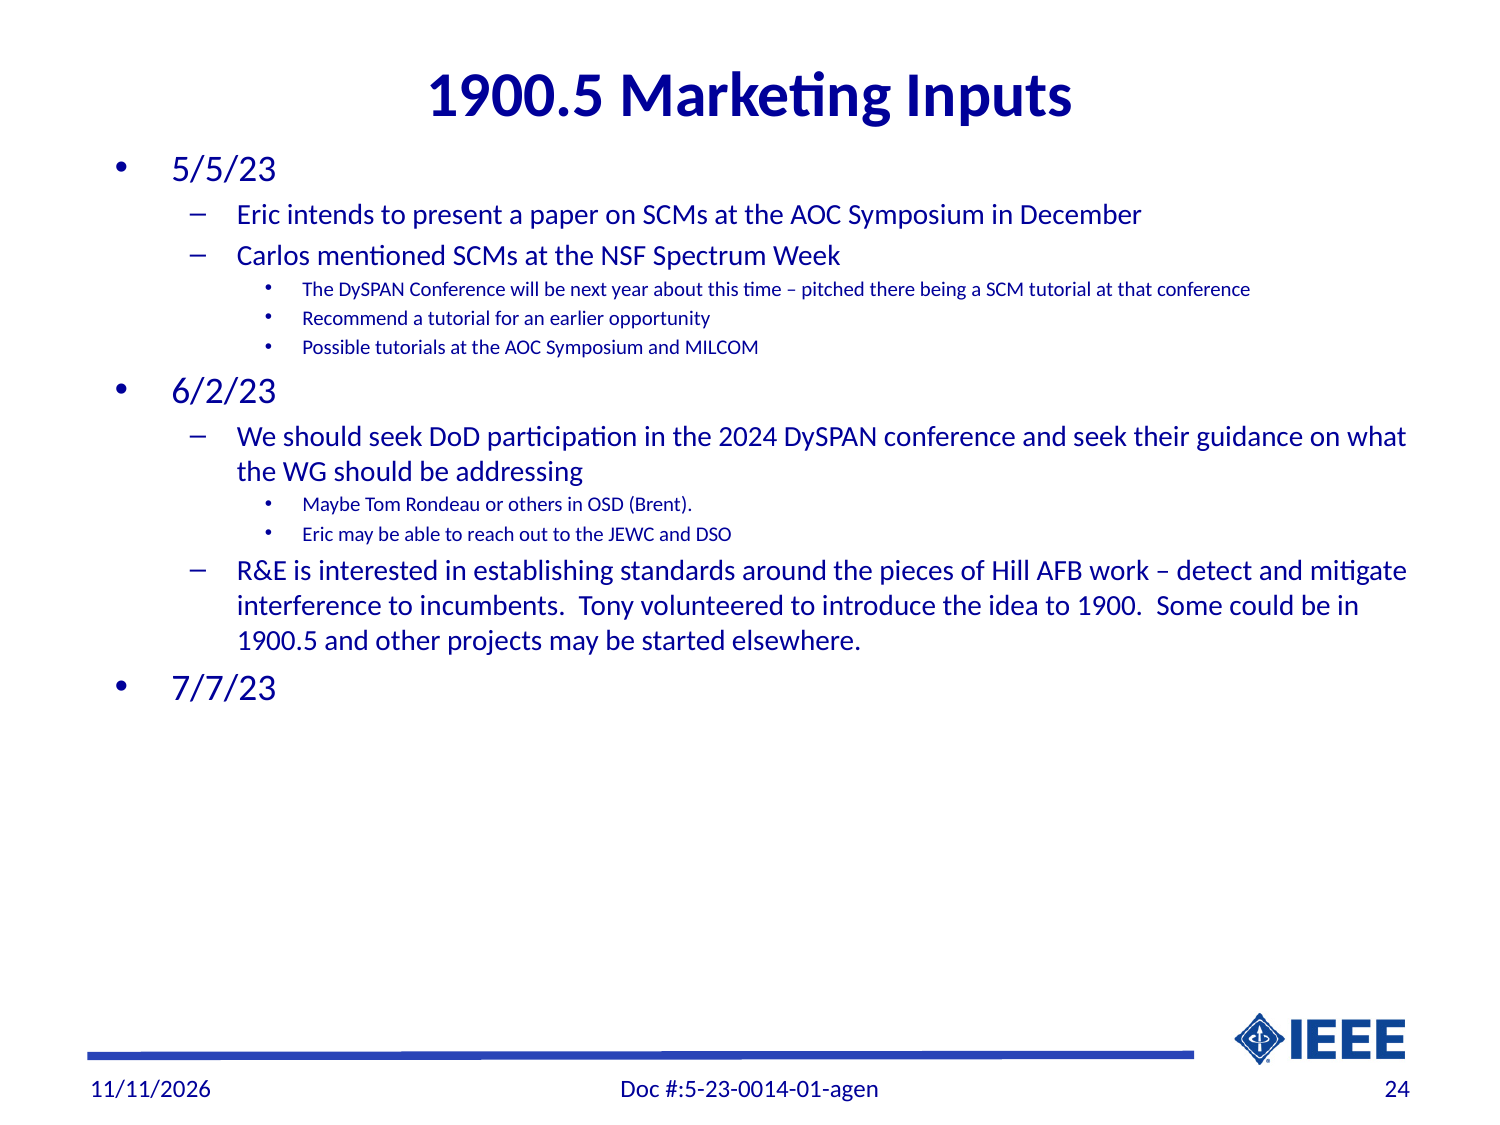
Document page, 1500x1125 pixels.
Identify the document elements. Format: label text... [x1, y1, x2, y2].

picture [1231, 1038, 1406, 1057]
footer Doc #:5-23-0014-01-agen [512, 1057, 988, 1118]
title 1900.5 Marketing Inputs [75, 45, 1425, 137]
slide_number 24 [1074, 1057, 1425, 1118]
list 5/5/23 Eric intends to present a paper on SCMs at the AOC Symposium in December Carlos mentioned SCMs at the NSF Spectrum Week The DySPAN Conference will be next year about this time – pitched there being a SCM tutorial at that conference Recommend a tutorial for an earlier opportunity Possible tutorials at the AOC Symposium and MILCOM 6/2/23 We should seek DoD participation in the 2024 DySPAN conference and seek their guidance on what the WG should be addressing Maybe Tom Rondeau or others in OSD (Brent). Eric may be able to reach out to the JEWC and DSO R&E is interested in establishing standards around the pieces of Hill AFB work – detect and mitigate interference to incumbents. Tony volunteered to introduce the idea to 1900. Some could be in 1900.5 and other projects may be started elsewhere. 7/7/23 [99, 136, 1450, 1038]
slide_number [75, 1057, 425, 1118]
